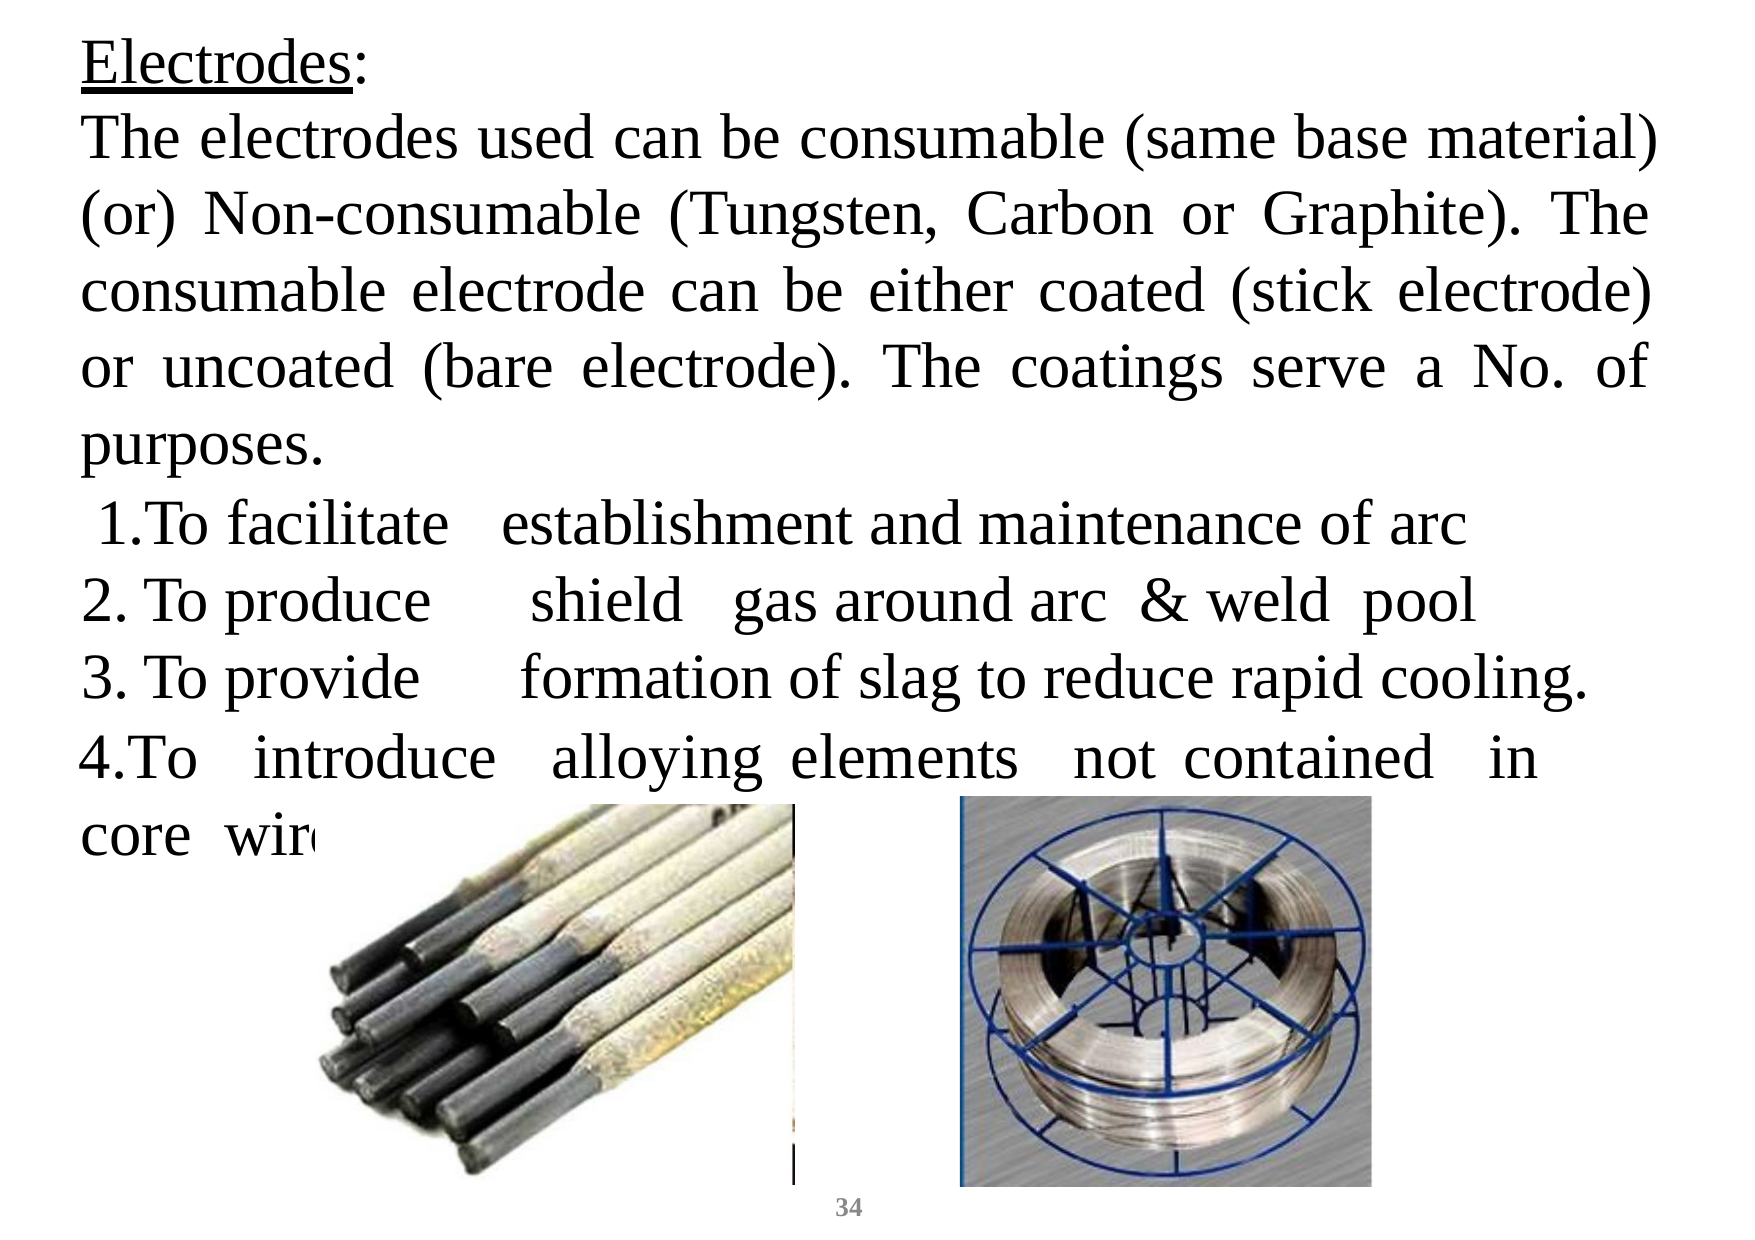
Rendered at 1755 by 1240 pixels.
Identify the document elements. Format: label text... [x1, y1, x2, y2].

text_box [315, 804, 795, 1185]
text_box Electrodes: The electrodes used can be consumable (same base material) (or) Non-consumable (Tungsten, Carbon or Graphite). The consumable electrode can be either coated (stick electrode) or uncoated (bare electrode). The coatings serve a No. of purposes. To facilitate establishment and maintenance of arc To produce shield gas around arc & weld pool To provide formation of slag to reduce rapid cooling. To introduce alloying elements not contained in core wire. [78, 17, 1678, 869]
text_box [959, 796, 1374, 1187]
slide_number 34 [831, 1190, 868, 1240]
